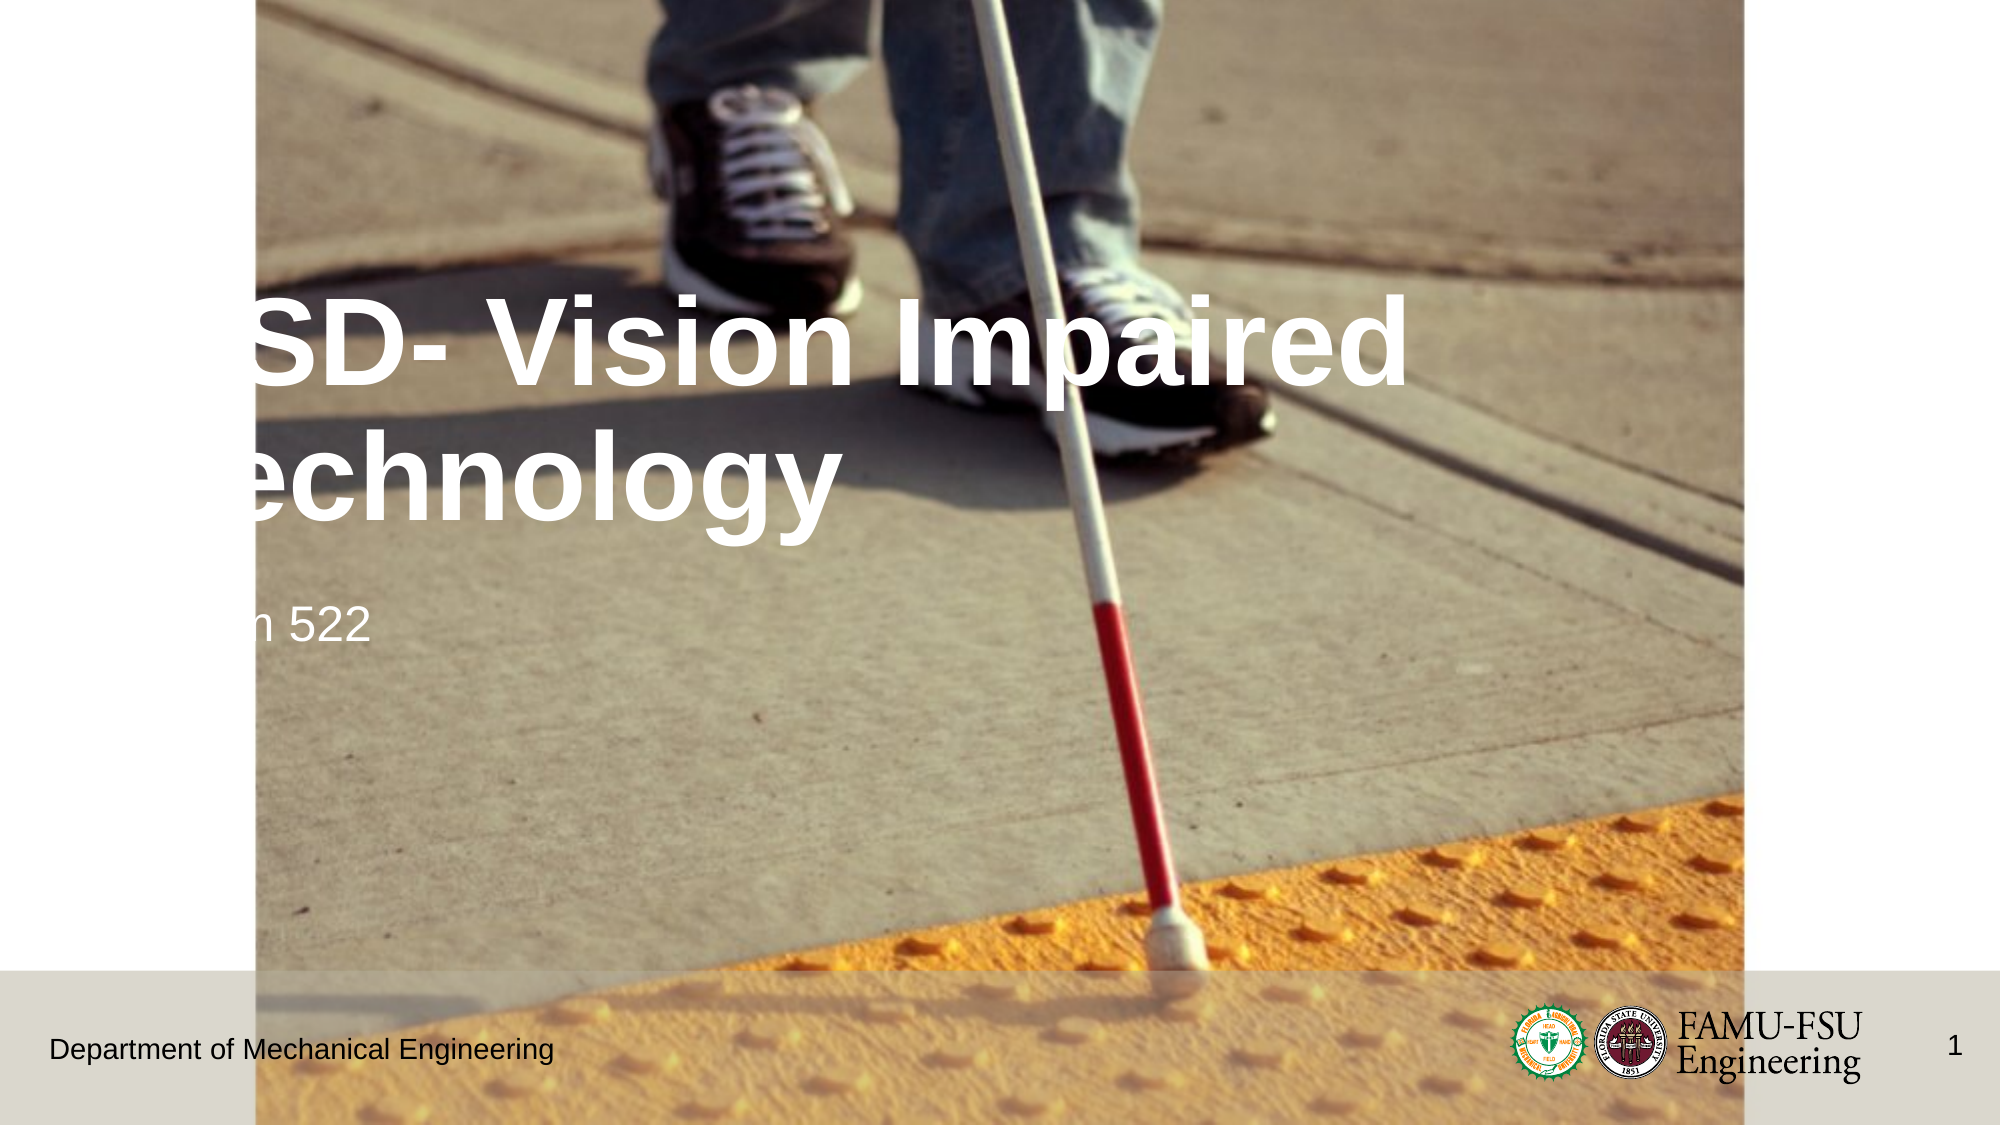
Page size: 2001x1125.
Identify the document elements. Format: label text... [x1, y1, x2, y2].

title ESD- Vision Impaired Technology [137, 184, 1863, 555]
slide_number 1 [1862, 1018, 1978, 1079]
subtitle Team 522 [137, 590, 1863, 863]
table_cell 1.00 [0, 970, 2000, 1125]
picture [0, 0, 2001, 1125]
